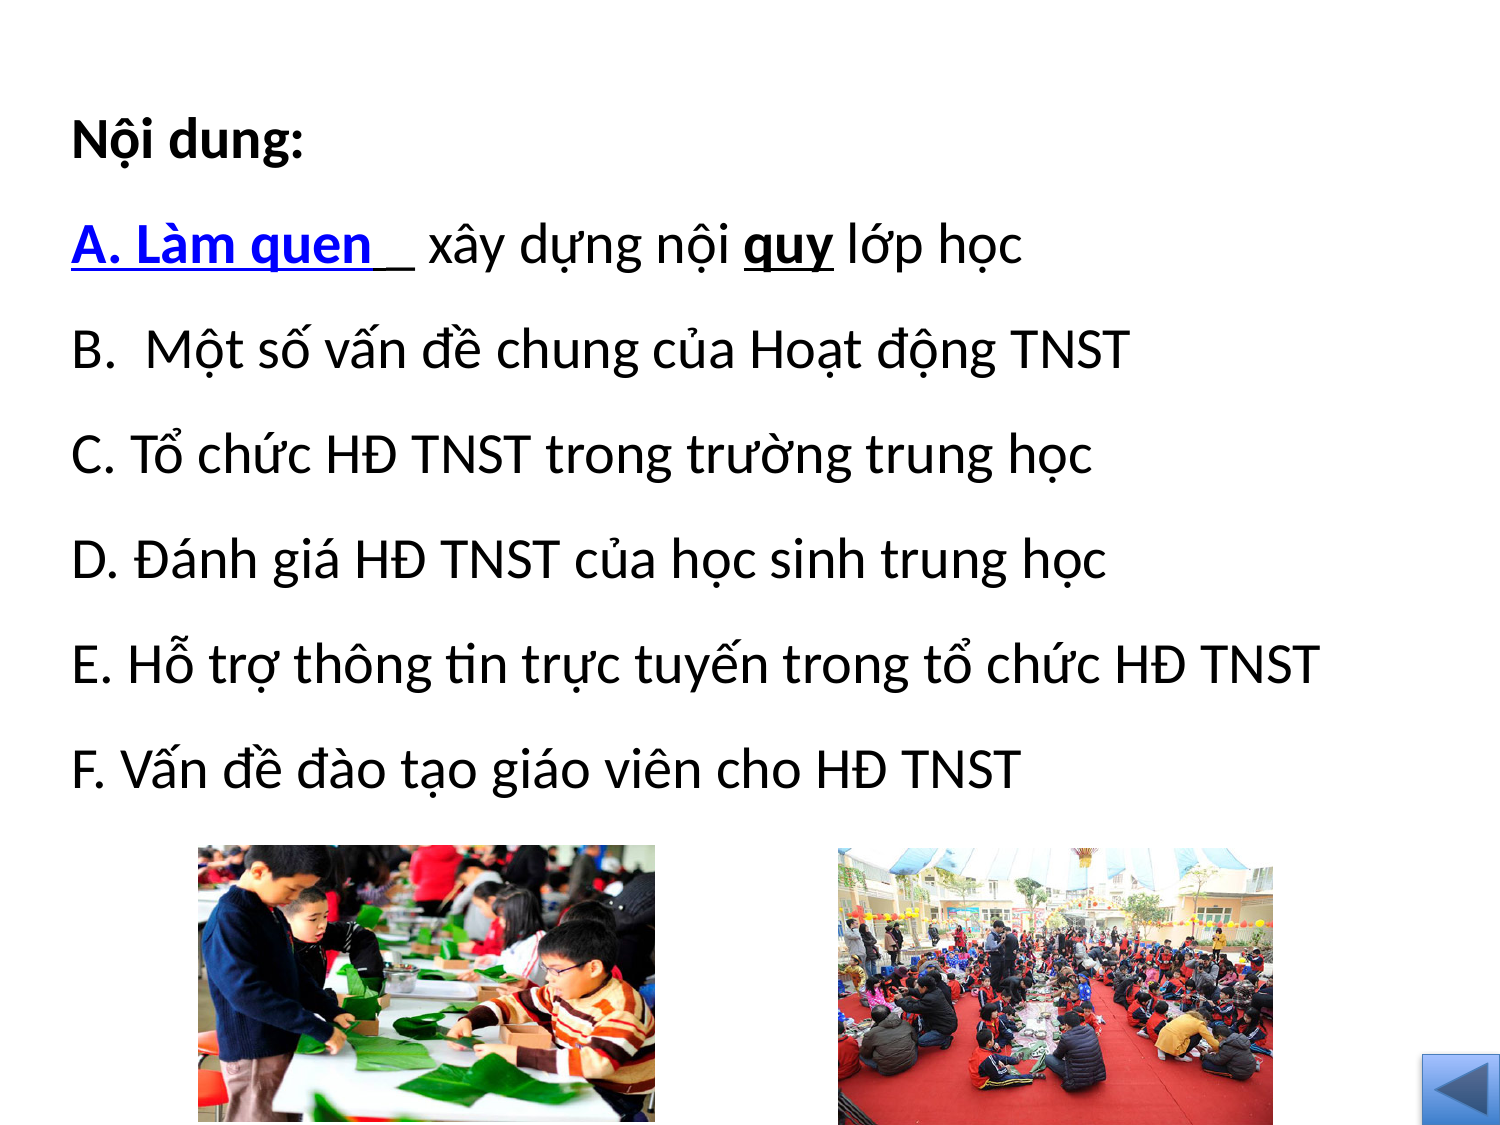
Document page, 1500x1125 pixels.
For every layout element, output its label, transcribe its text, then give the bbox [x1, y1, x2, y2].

text_box Nội dung: A. Làm quen _ xây dựng nội quy lớp học B. Một số vấn đề chung của Hoạt động TNST C. Tổ chức HĐ TNST trong trường trung học D. Đánh giá HĐ TNST của học sinh trung học E. Hỗ trợ thông tin trực tuyến trong tổ chức HĐ TNST F. Vấn đề đào tạo giáo viên cho HĐ TNST [56, 58, 1455, 808]
picture [838, 847, 1273, 1125]
picture [197, 844, 655, 1123]
text_box [1422, 1054, 1500, 1125]
